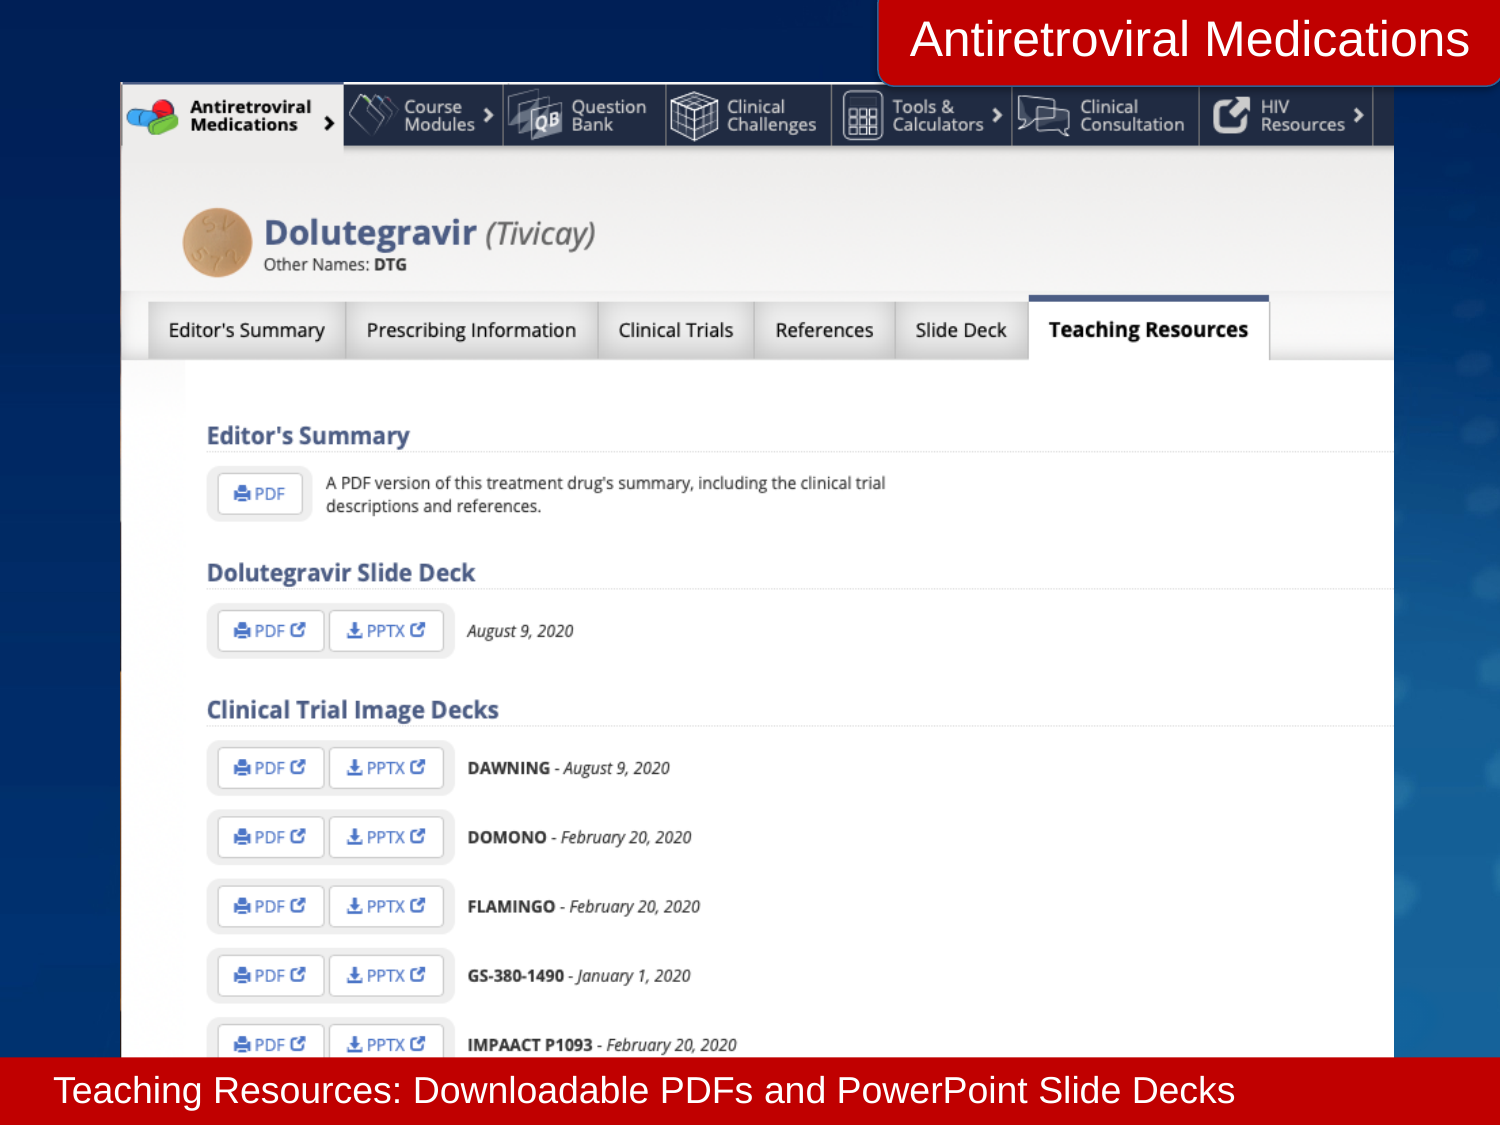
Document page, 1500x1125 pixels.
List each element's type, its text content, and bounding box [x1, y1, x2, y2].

picture [0, 0, 1500, 1058]
text_box Teaching Resources: Downloadable PDFs and PowerPoint Slide Decks [0, 1057, 1500, 1125]
text_box Antiretroviral Medications [877, 0, 1500, 87]
